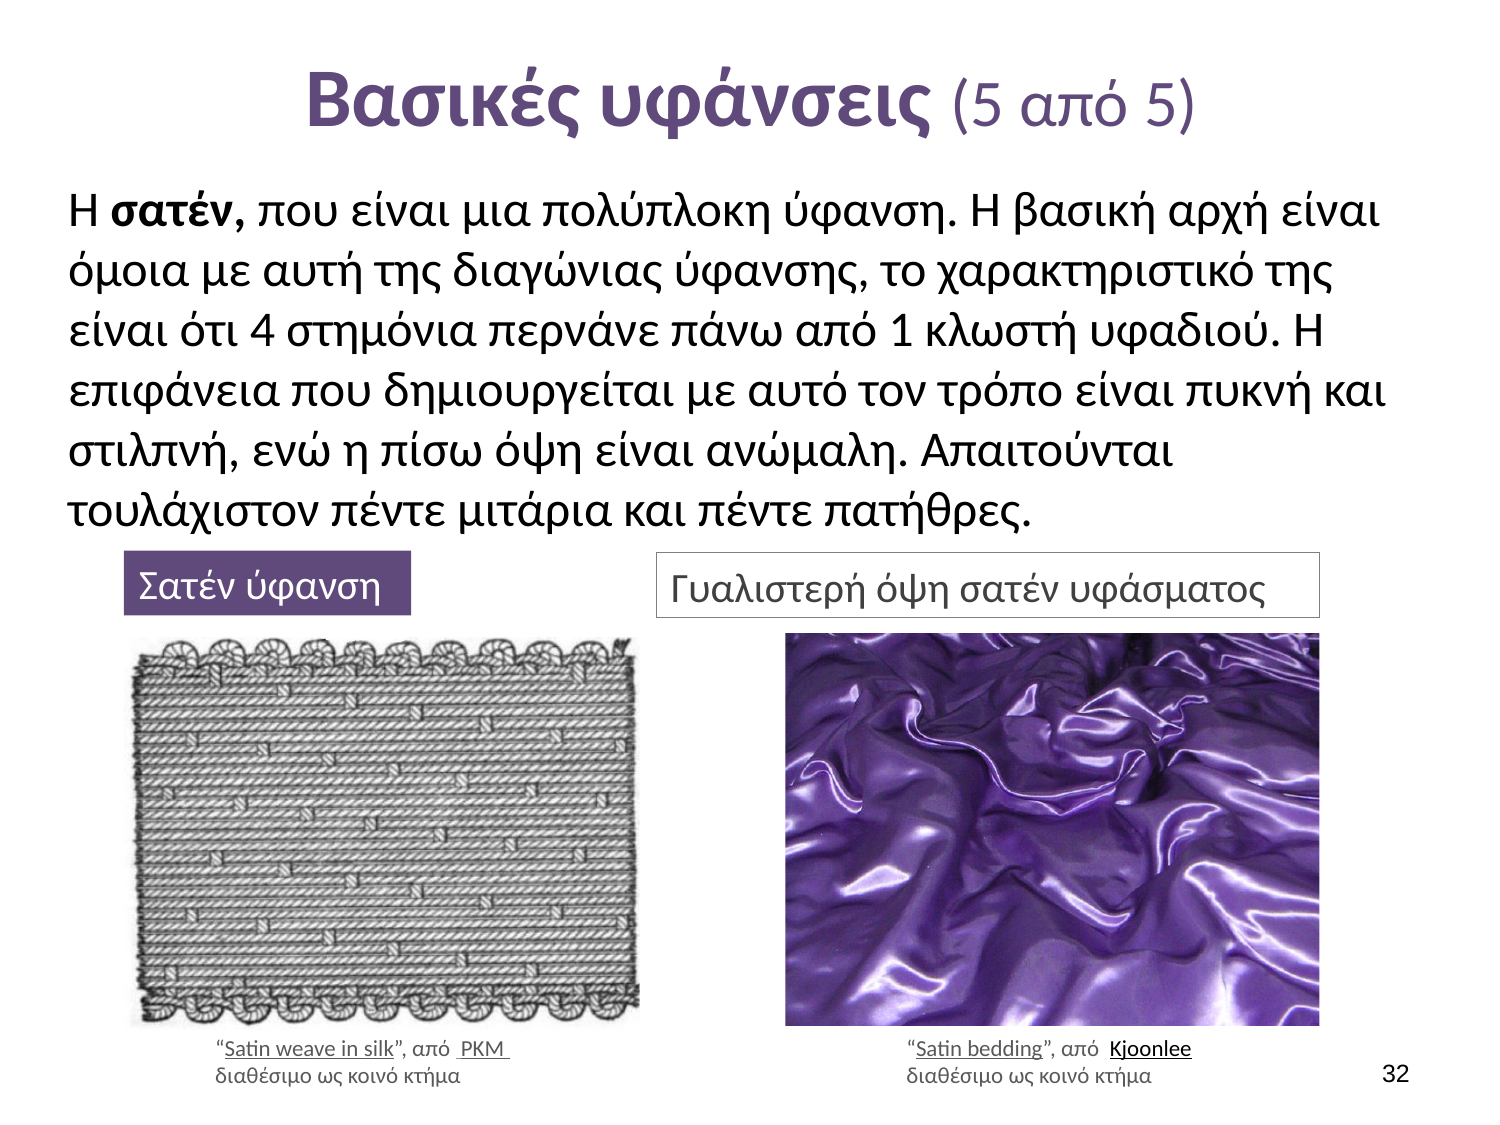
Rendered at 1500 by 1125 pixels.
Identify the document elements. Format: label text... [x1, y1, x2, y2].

text_box “Satin bedding”, από Kjoonlee διαθέσιμο ως κοινό κτήμα [891, 1034, 1258, 1096]
picture [785, 633, 1320, 1027]
list Η σατέν, που είναι μια πολύπλοκη ύφανση. H βασική αρχή είναι όμοια με αυτή της διαγώνιας ύφανσης, το χαρακτηριστικό της είναι ότι 4 στημόνια περνάνε πάνω από 1 κλωστή υφαδιού. H επιφάνεια που δημιουργείται με αυτό τον τρόπο είναι πυκνή και στιλπνή, ενώ η πίσω όψη είναι ανώμαλη. Απαιτούνται τουλάχιστον πέντε μιτάρια και πέντε πατήθρες. [53, 168, 1447, 642]
text_box “Satin weave in silk”, από PKM διαθέσιμο ως κοινό κτήμα [200, 1037, 567, 1096]
text_box Γυαλιστερή όψη σατέν υφάσματος [656, 552, 1320, 618]
picture [123, 636, 640, 1030]
slide_number 31 [1074, 1042, 1425, 1103]
text_box Σατέν ύφανση [123, 550, 412, 616]
title Βασικές υφάνσεις (5 από 5) [76, 19, 1427, 168]
